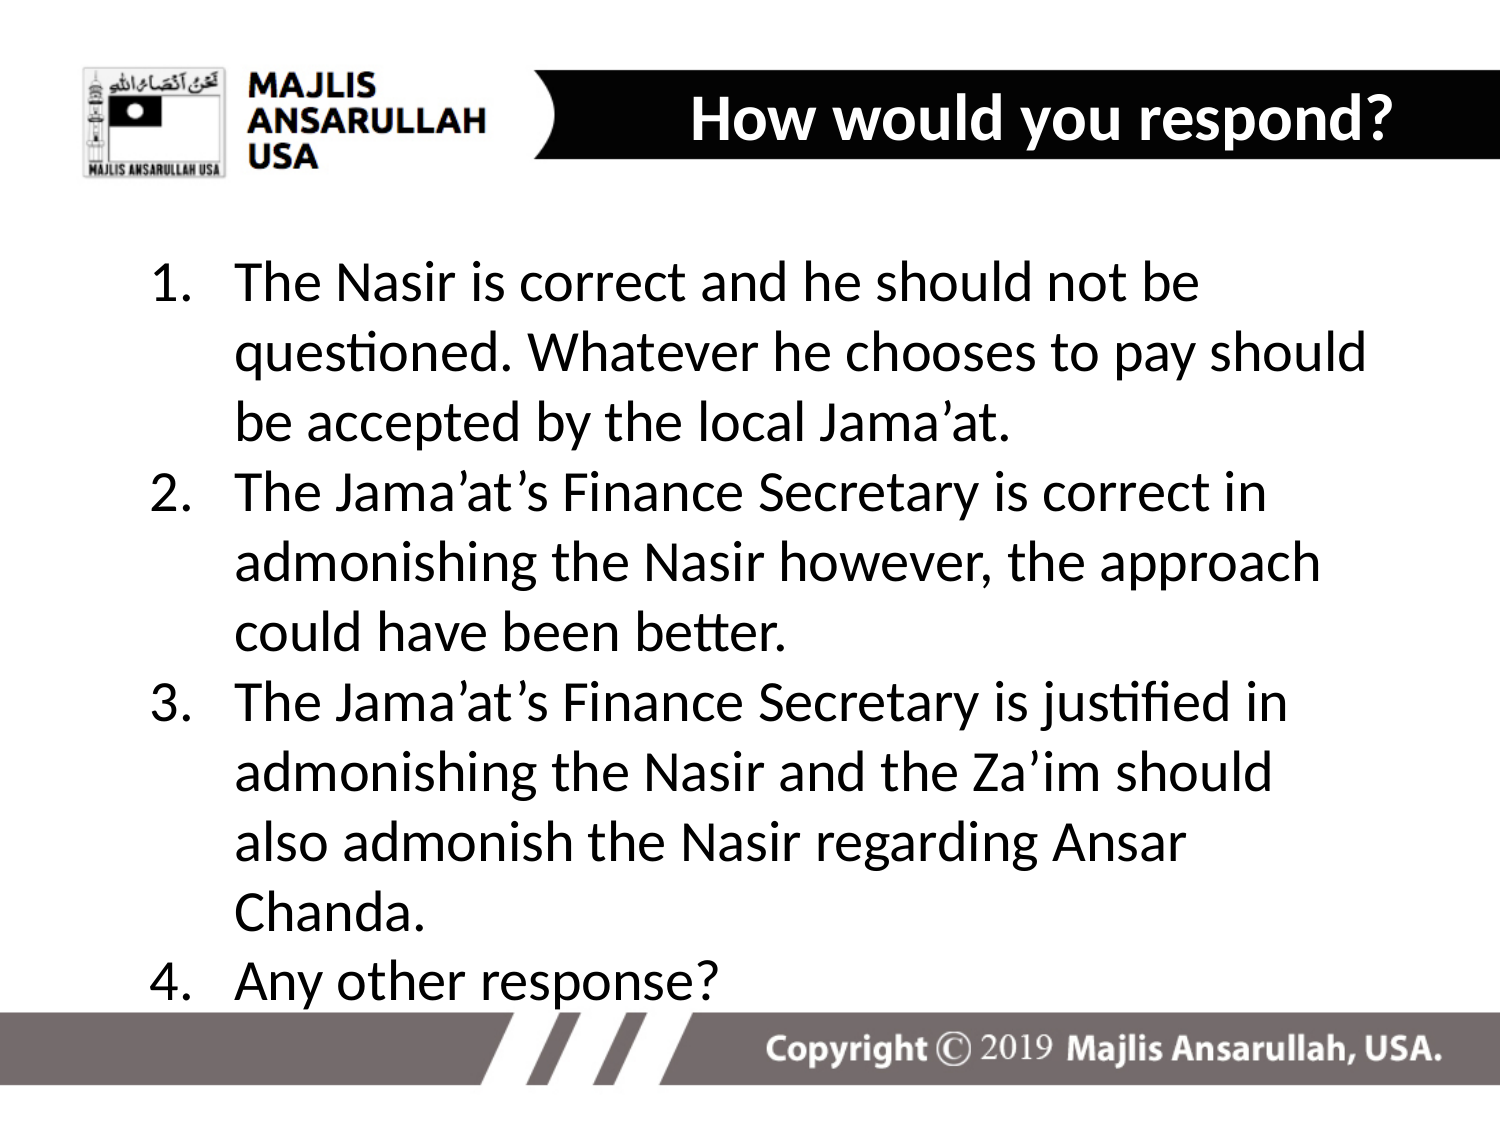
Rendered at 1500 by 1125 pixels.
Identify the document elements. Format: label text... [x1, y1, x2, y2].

picture [0, 0, 1500, 1125]
text_box How would you respond? [675, 66, 1412, 161]
text_box The Nasir is correct and he should not be questioned. Whatever he chooses to pay should be accepted by the local Jama’at. The Jama’at’s Finance Secretary is correct in admonishing the Nasir however, the approach could have been better. The Jama’at’s Finance Secretary is justified in admonishing the Nasir and the Za’im should also admonish the Nasir regarding Ansar Chanda. Any other response? [134, 235, 1385, 1020]
